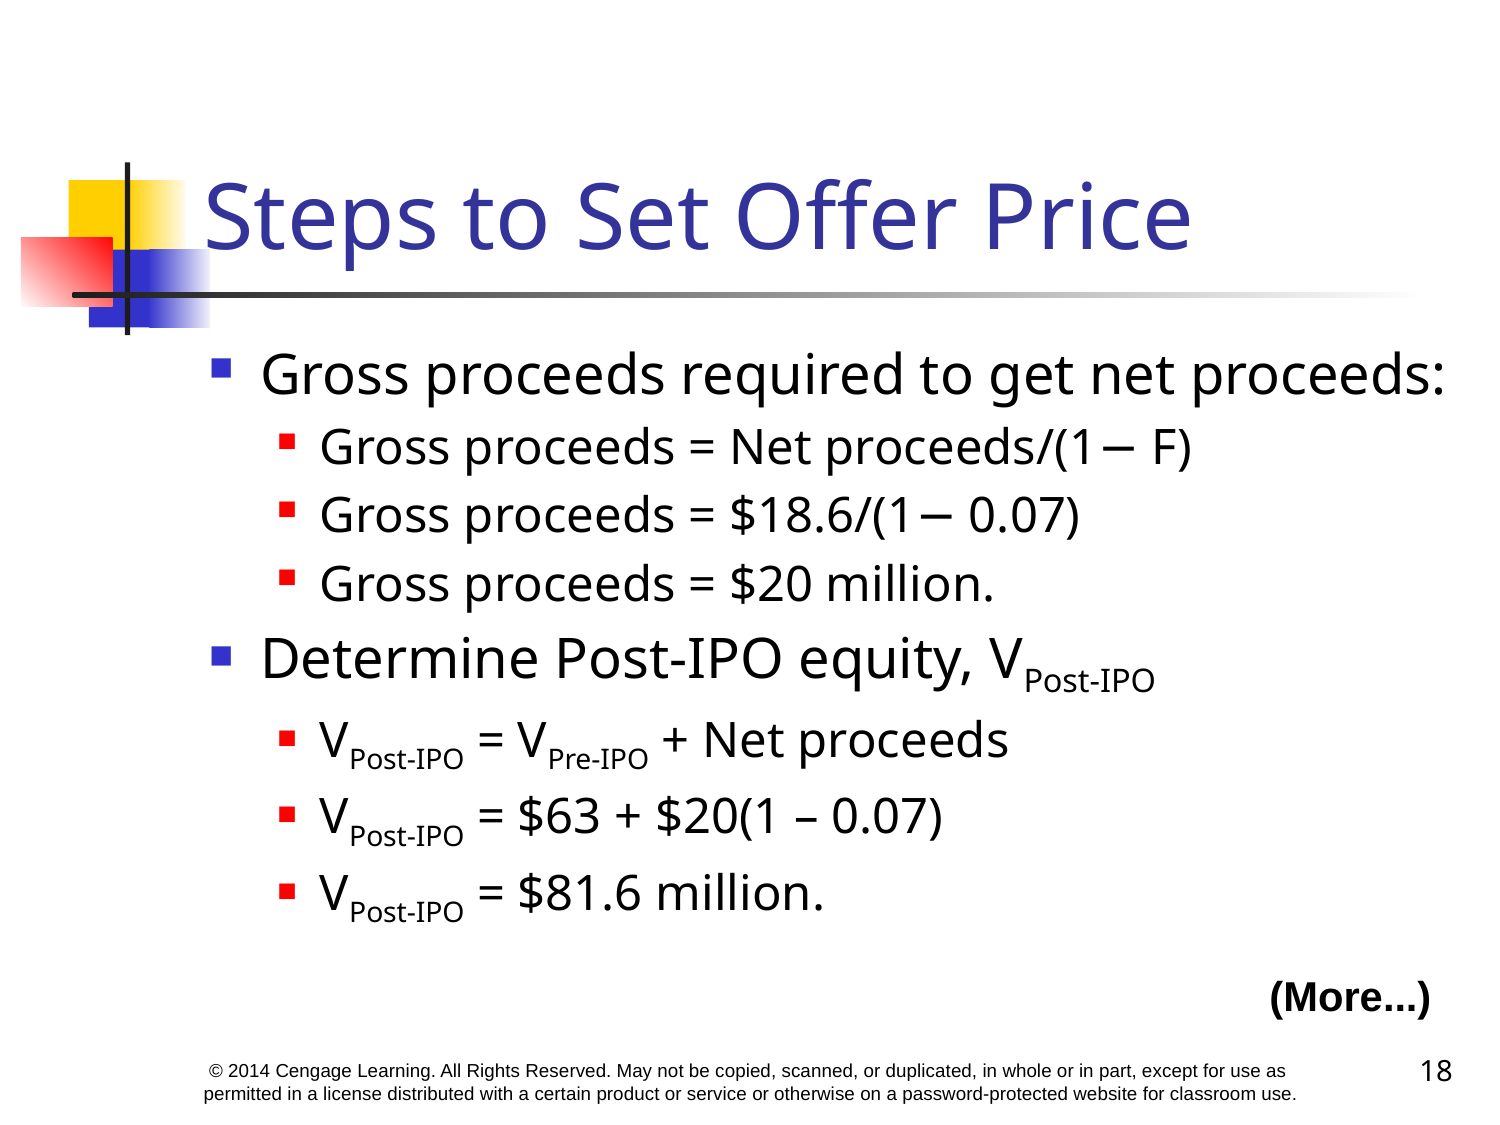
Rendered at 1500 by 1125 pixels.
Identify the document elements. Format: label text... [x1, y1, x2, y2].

title Steps to Set Offer Price [188, 34, 1468, 276]
text_box (More...) [1238, 962, 1463, 1027]
list Gross proceeds required to get net proceeds: Gross proceeds = Net proceeds/(1− F) Gross proceeds = $18.6/(1− 0.07) Gross proceeds = $20 million. Determine Post-IPO equity, VPost-IPO VPost-IPO = VPre-IPO + Net proceeds VPost-IPO = $63 + $20(1 – 0.07) VPost-IPO = $81.6 million. [193, 330, 1470, 1007]
slide_number 18 [1154, 1023, 1468, 1100]
